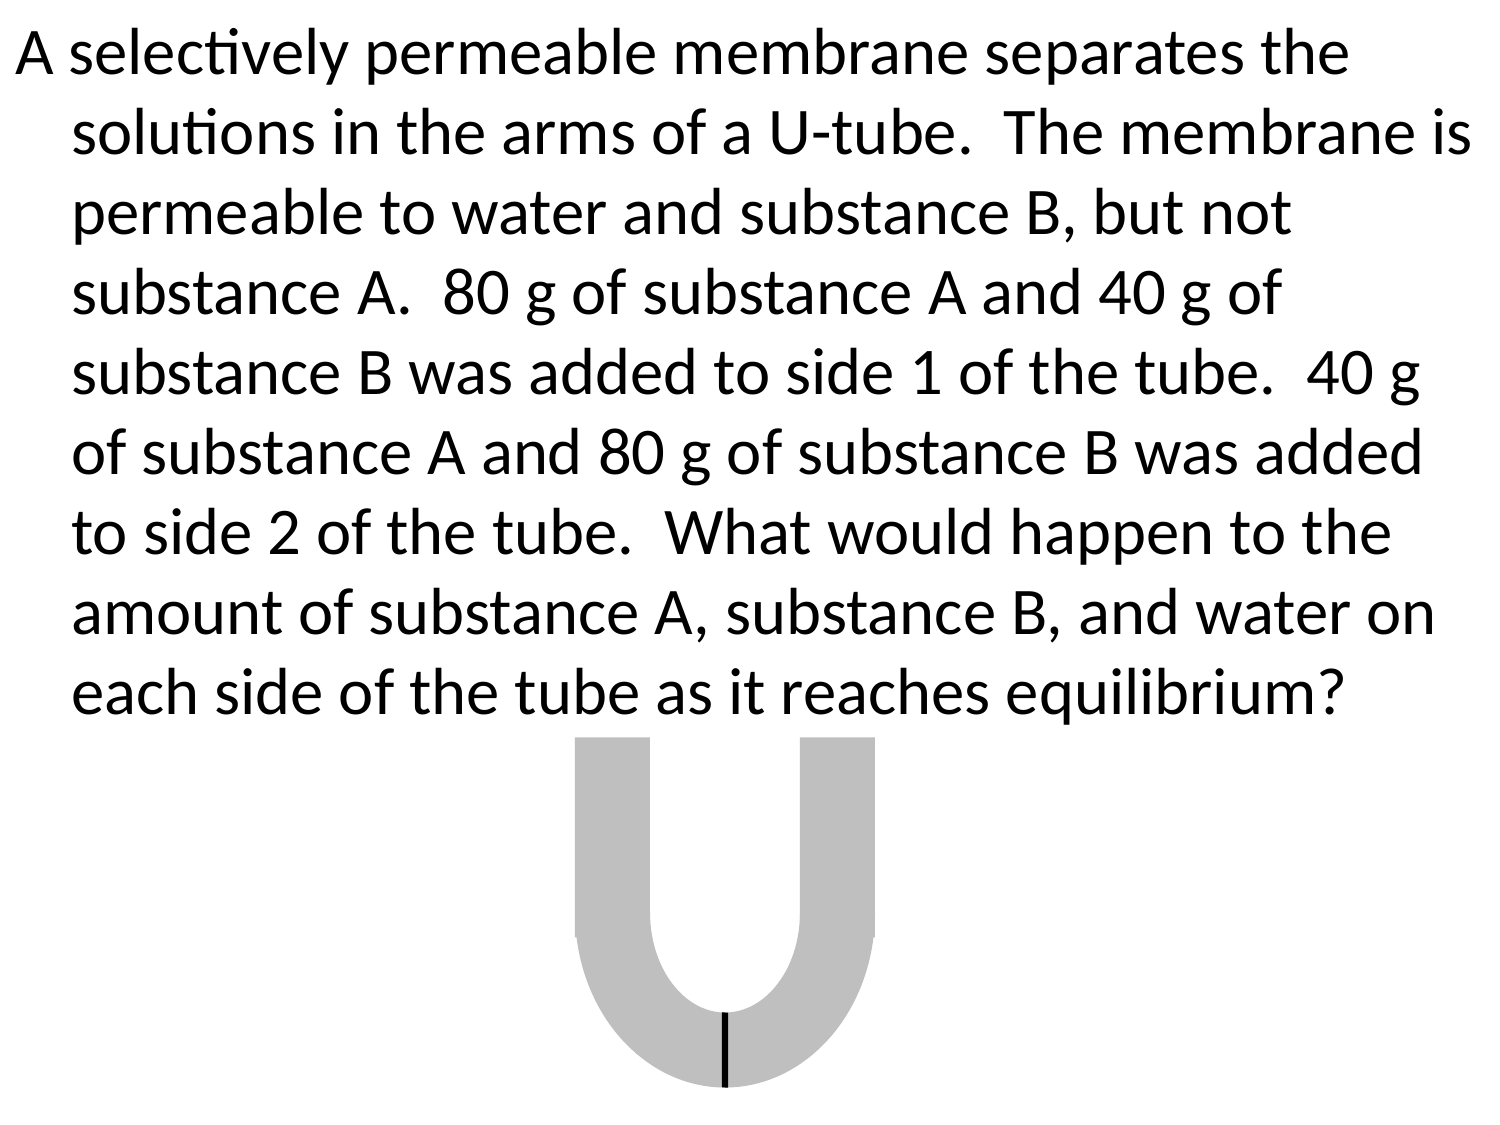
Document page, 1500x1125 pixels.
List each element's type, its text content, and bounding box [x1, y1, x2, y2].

list A selectively permeable membrane separates the solutions in the arms of a U-tube. The membrane is permeable to water and substance B, but not substance A. 80 g of substance A and 40 g of substance B was added to side 1 of the tube. 40 g of substance A and 80 g of substance B was added to side 2 of the tube. What would happen to the amount of substance A, substance B, and water on each side of the tube as it reaches equilibrium? [0, 0, 1500, 938]
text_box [574, 737, 876, 1088]
